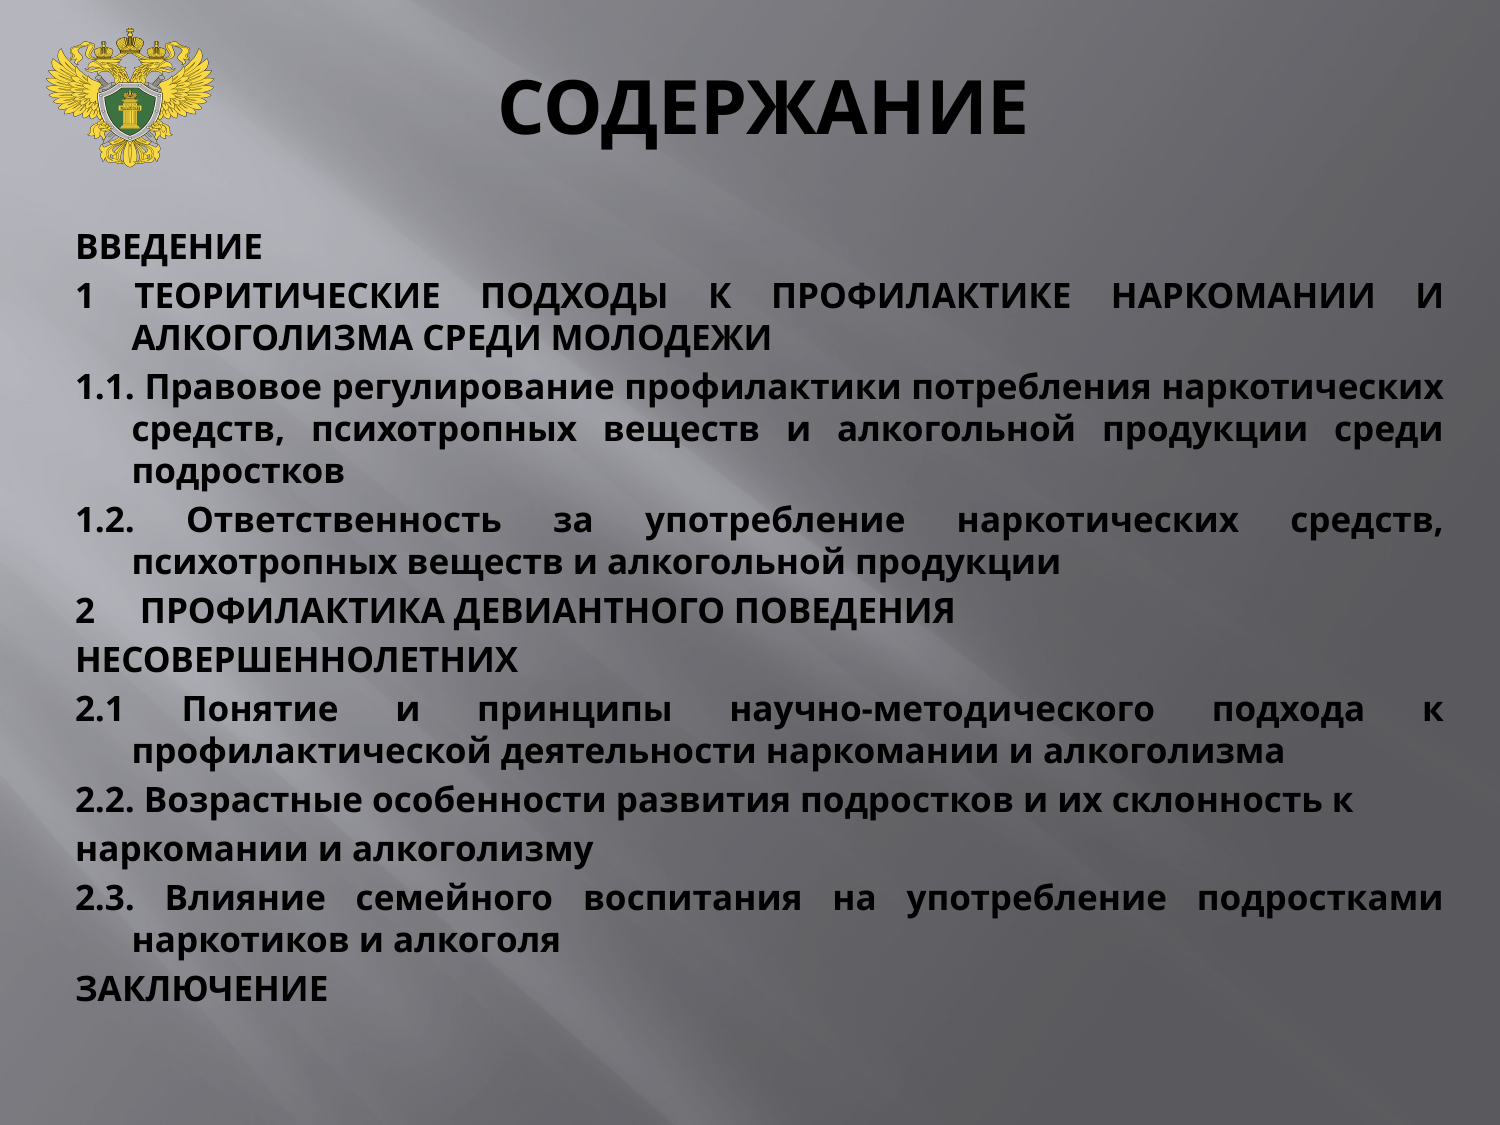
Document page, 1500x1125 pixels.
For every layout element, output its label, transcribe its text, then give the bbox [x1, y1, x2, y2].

list ВВЕДЕНИЕ 1 ТЕОРИТИЧЕСКИЕ ПОДХОДЫ К ПРОФИЛАКТИКЕ НАРКОМАНИИ И АЛКОГОЛИЗМА СРЕДИ МОЛОДЕЖИ 1.1. Правовое регулирование профилактики потребления наркотических средств, психотропных веществ и алкогольной продукции среди подростков 1.2. Ответственность за употребление наркотических средств, психотропных веществ и алкогольной продукции 2 ПРОФИЛАКТИКА ДЕВИАНТНОГО ПОВЕДЕНИЯ НЕСОВЕРШЕННОЛЕТНИХ 2.1 Понятие и принципы научно-методического подхода к профилактической деятельности наркомании и алкоголизма 2.2. Возрастные особенности развития подростков и их склонность к наркомании и алкоголизму 2.3. Влияние семейного воспитания на употребление подростками наркотиков и алкоголя ЗАКЛЮЧЕНИЕ [41, 172, 1459, 1059]
picture [29, 18, 231, 176]
title СОДЕРЖАНИЕ [271, 54, 1439, 172]
